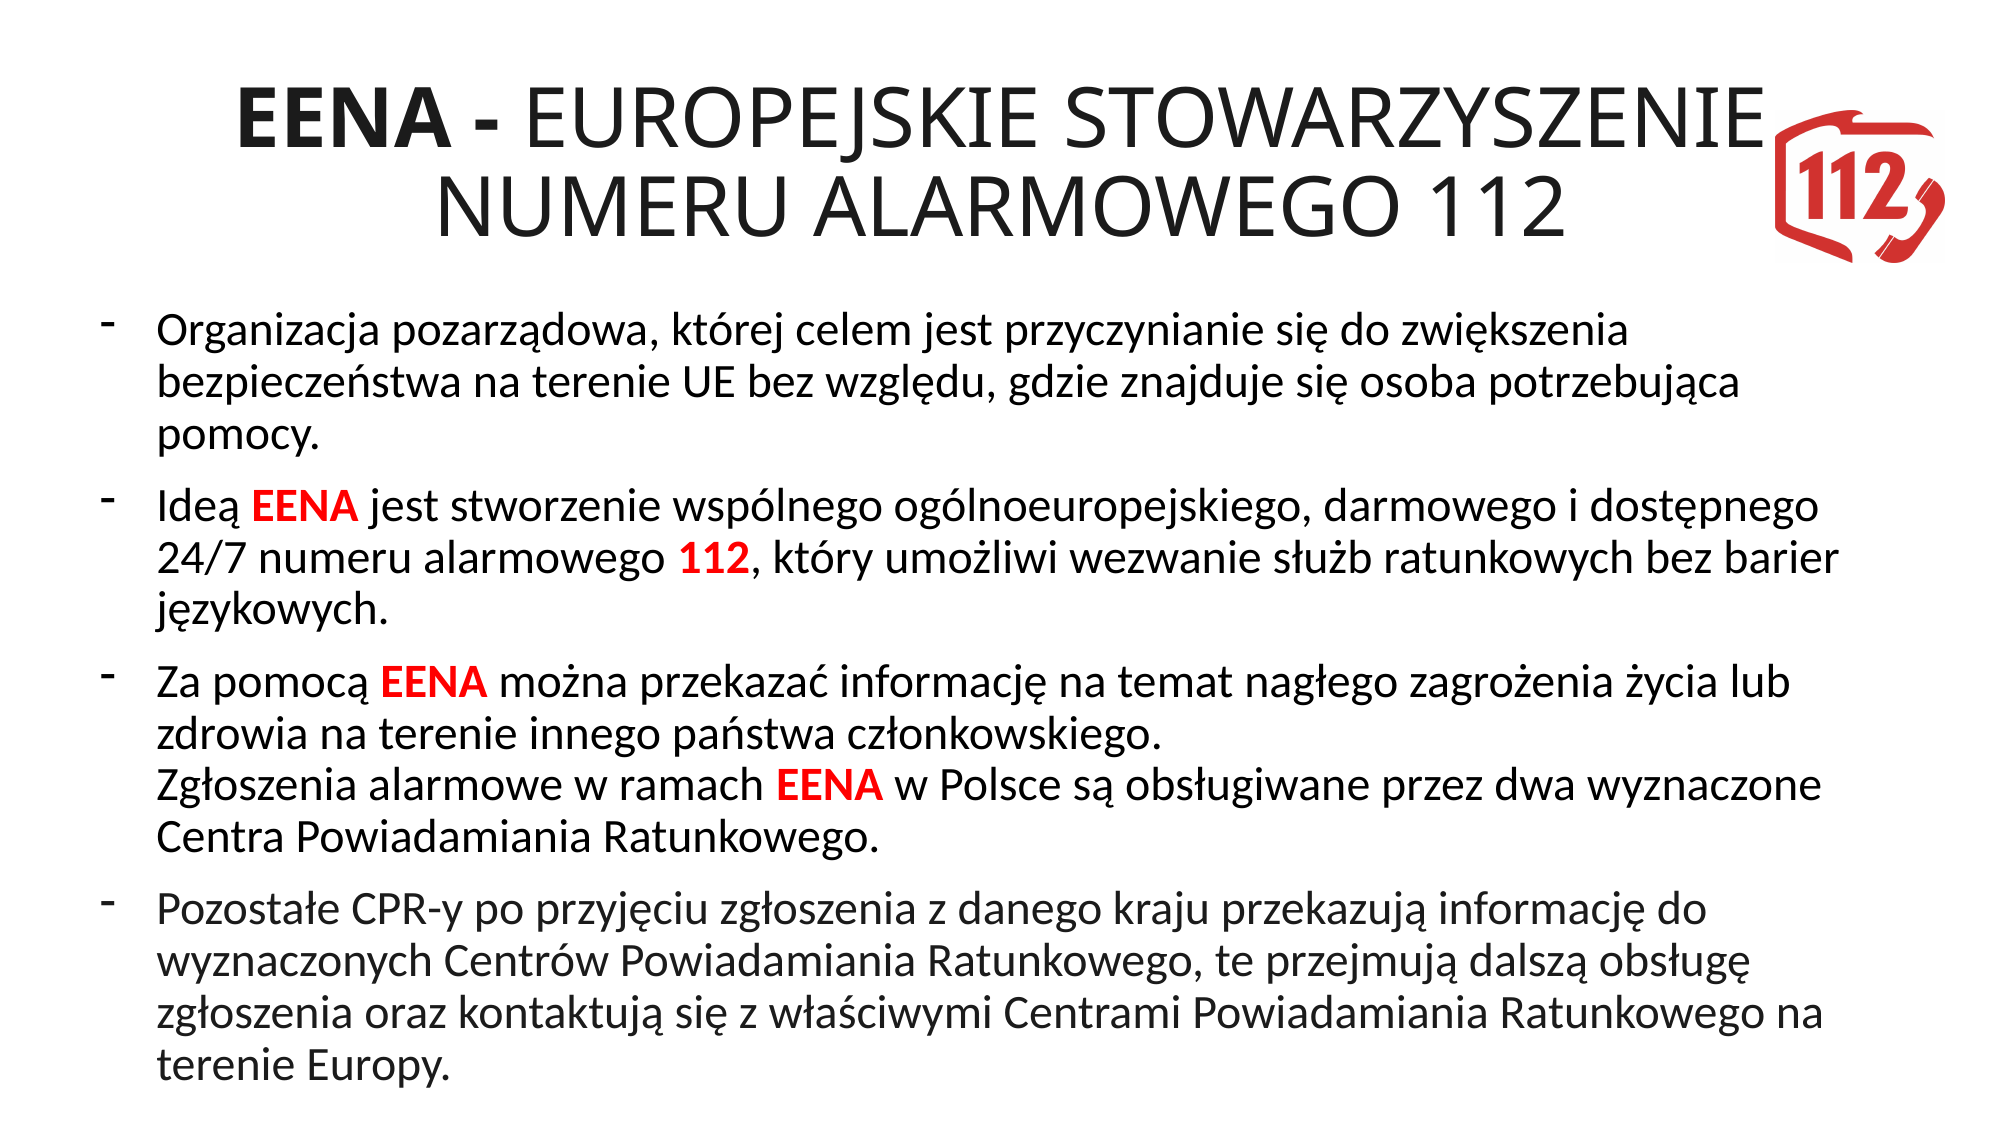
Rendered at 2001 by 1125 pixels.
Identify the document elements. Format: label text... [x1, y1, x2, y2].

picture [1775, 110, 1945, 263]
title EENA - EUROPEJSKIE STOWARZYSZENIE NUMERU ALARMOWEGO 112 [55, 40, 1947, 263]
subtitle Organizacja pozarządowa, której celem jest przyczynianie się do zwiększenia bezpieczeństwa na terenie UE bez względu, gdzie znajduje się osoba potrzebująca pomocy. Ideą EENA jest stworzenie wspólnego ogólnoeuropejskiego, darmowego i dostępnego 24/7 numeru alarmowego 112, który umożliwi wezwanie służb ratunkowych bez barier językowych. Za pomocą EENA można przekazać informację na temat nagłego zagrożenia życia lub zdrowia na terenie innego państwa członkowskiego. Zgłoszenia alarmowe w ramach EENA w Polsce są obsługiwane przez dwa wyznaczone Centra Powiadamiania Ratunkowego. Pozostałe CPR-y po przyjęciu zgłoszenia z danego kraju przekazują informację do wyznaczonych Centrów Powiadamiania Ratunkowego, te przejmują dalszą obsługę zgłoszenia oraz kontaktują się z właściwymi Centrami Powiadamiania Ratunkowego na terenie Europy. [85, 296, 1887, 1109]
